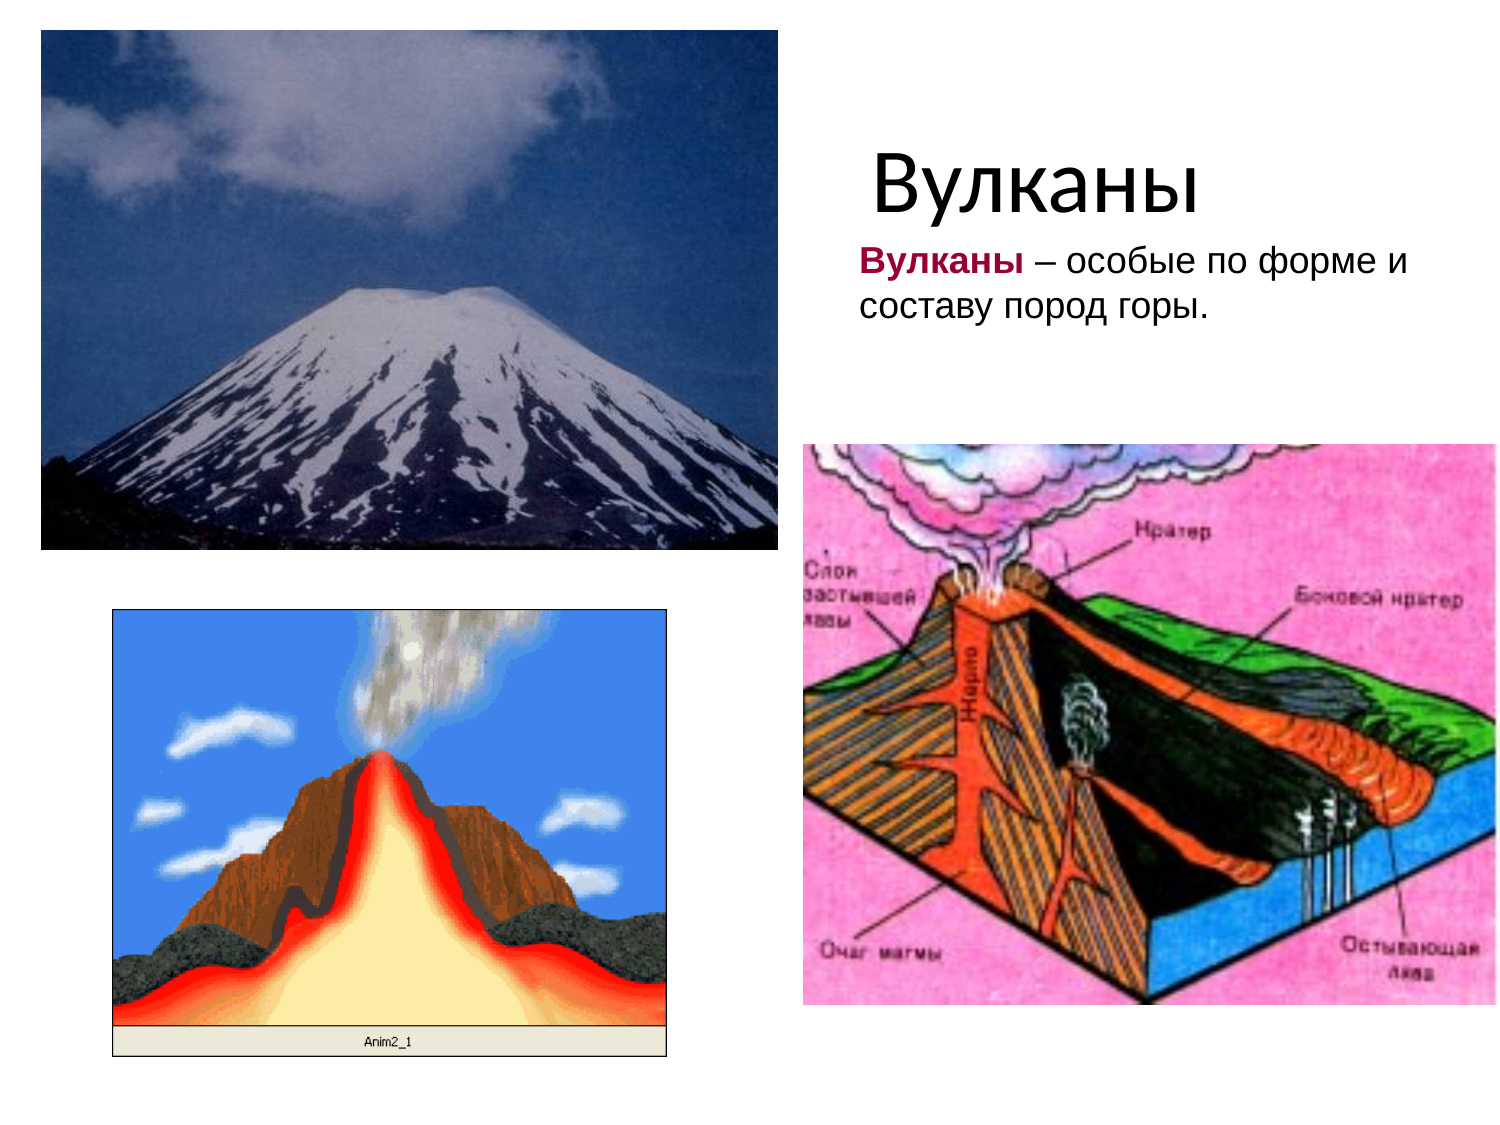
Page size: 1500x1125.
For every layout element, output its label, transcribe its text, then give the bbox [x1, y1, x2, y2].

text_box Вулканы – особые по форме и составу пород горы. [844, 229, 1447, 334]
picture [40, 30, 778, 551]
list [112, 609, 667, 1057]
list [803, 443, 1500, 1005]
title Вулканы [783, 67, 1298, 285]
